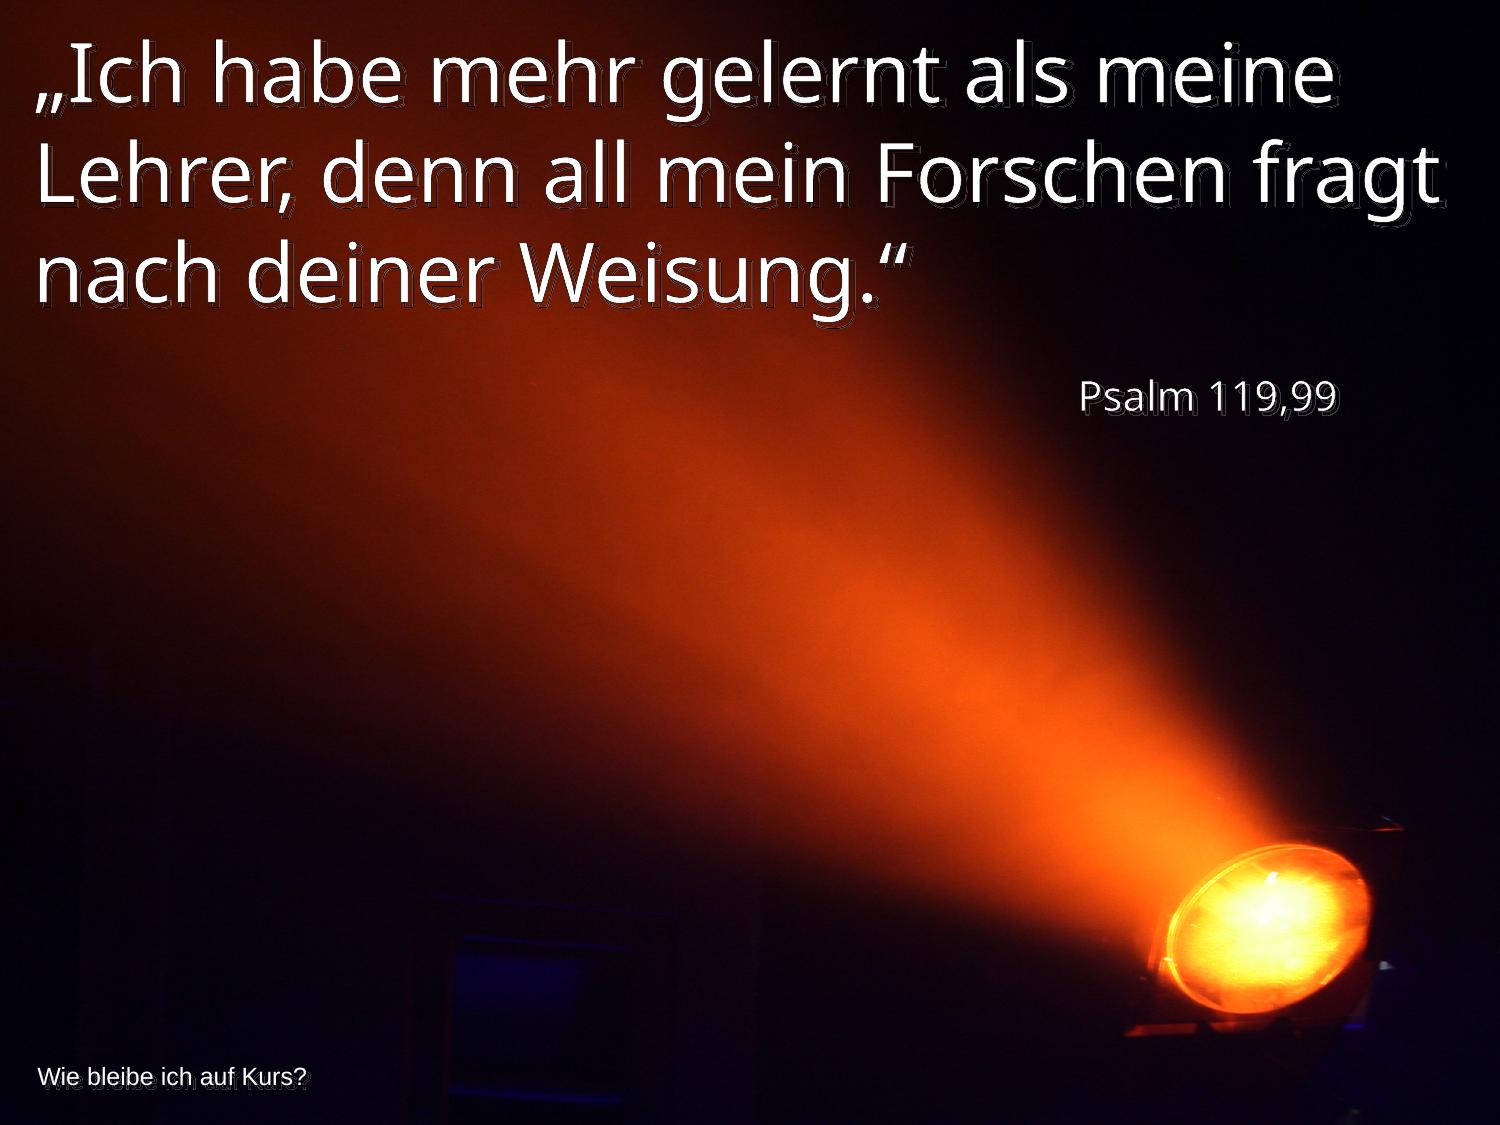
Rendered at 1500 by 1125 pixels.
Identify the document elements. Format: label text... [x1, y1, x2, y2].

text_box „Ich habe mehr gelernt als meine Lehrer, denn all mein Forschen fragt nach deiner Weisung.“ [17, 11, 1483, 327]
subtitle Wie bleibe ich auf Kurs? [22, 1058, 649, 1106]
text_box Psalm 119,99 [371, 361, 1353, 427]
picture [0, 0, 1500, 1125]
